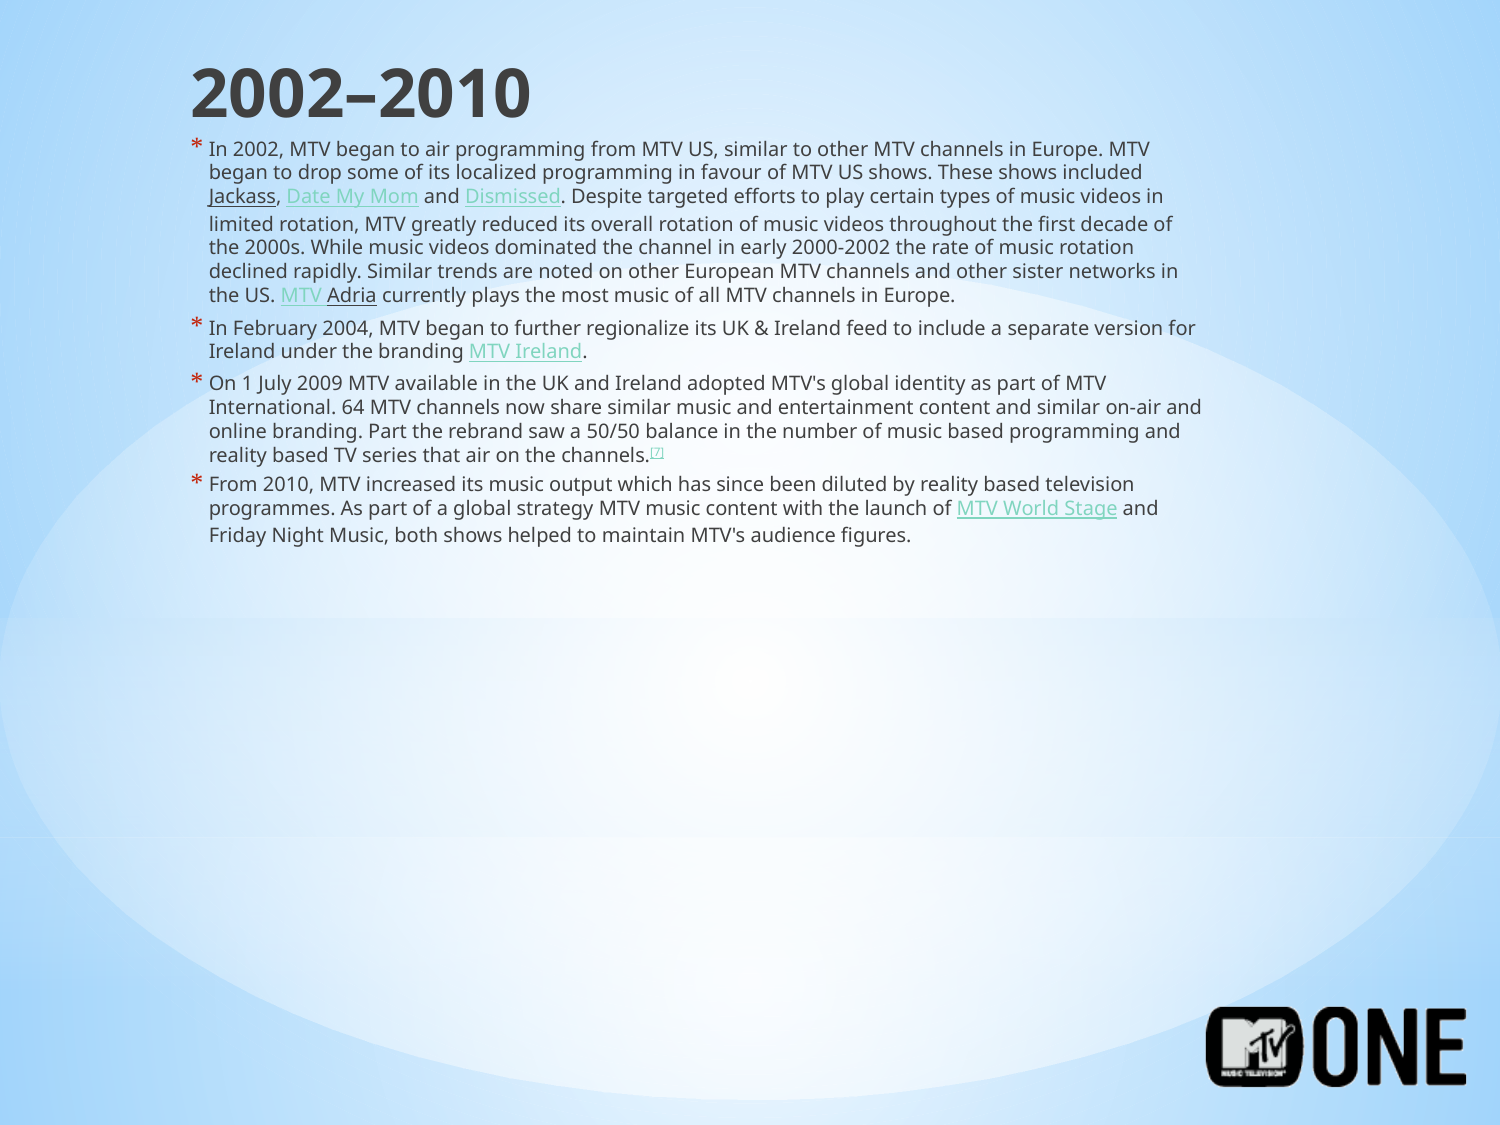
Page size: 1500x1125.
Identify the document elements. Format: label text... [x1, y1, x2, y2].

picture [1198, 999, 1476, 1097]
list 2002–2010 In 2002, MTV began to air programming from MTV US, similar to other MTV channels in Europe. MTV began to drop some of its localized programming in favour of MTV US shows. These shows included Jackass, Date My Mom and Dismissed. Despite targeted efforts to play certain types of music videos in limited rotation, MTV greatly reduced its overall rotation of music videos throughout the first decade of the 2000s. While music videos dominated the channel in early 2000-2002 the rate of music rotation declined rapidly. Similar trends are noted on other European MTV channels and other sister networks in the US. MTV Adria currently plays the most music of all MTV channels in Europe. In February 2004, MTV began to further regionalize its UK & Ireland feed to include a separate version for Ireland under the branding MTV Ireland. On 1 July 2009 MTV available in the UK and Ireland adopted MTV's global identity as part of MTV International. 64 MTV channels now share similar music and entertainment content and similar on-air and online branding. Part the rebrand saw a 50/50 balance in the number of music based programming and reality based TV series that air on the channels.[7] From 2010, MTV increased its music output which has since been diluted by reality based television programmes. As part of a global strategy MTV music content with the launch of MTV World Stage and Friday Night Music, both shows helped to maintain MTV's audience figures. [171, 42, 1222, 613]
